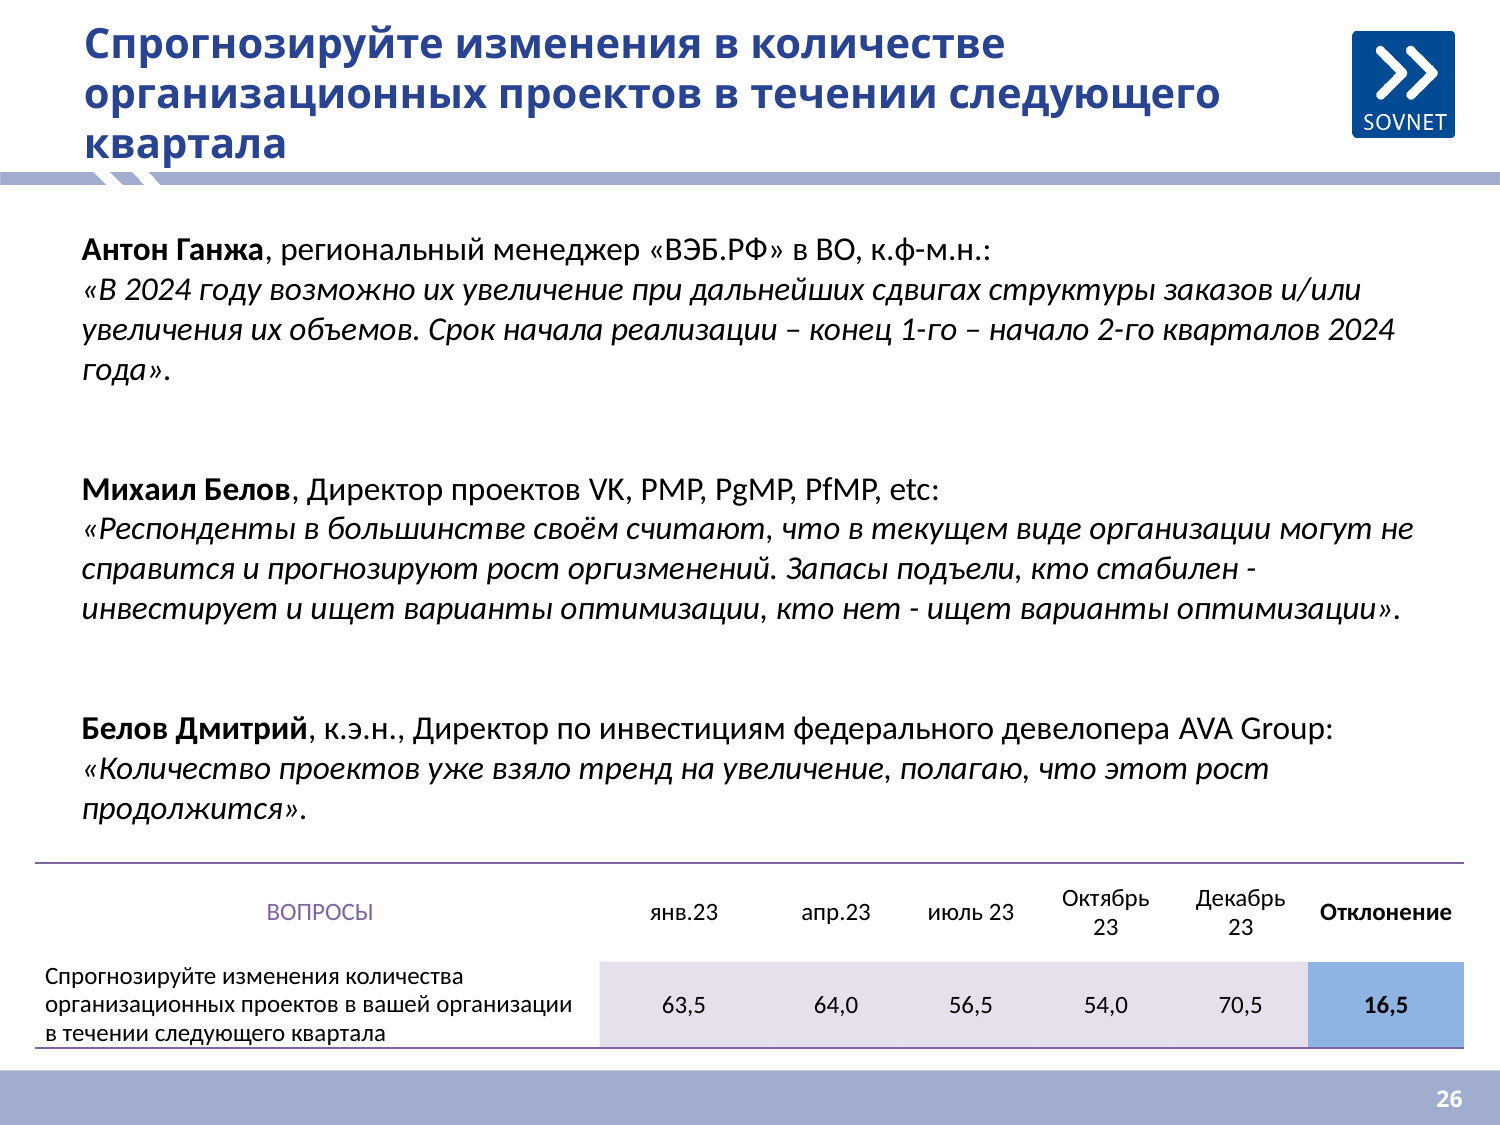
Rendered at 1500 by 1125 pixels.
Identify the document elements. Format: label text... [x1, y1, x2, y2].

picture [1352, 31, 1455, 138]
table_cell Спрогнозируйте изменения количества организационных проектов в вашей организации в течении следующего квартала [35, 962, 600, 1047]
slide_number 26 [1127, 1074, 1478, 1125]
table_cell 64,0 [769, 962, 904, 1047]
table_cell 56,5 [904, 962, 1038, 1047]
table_header июль 23 [904, 864, 1038, 962]
table_cell 63,5 [600, 962, 769, 1047]
table_header ВОПРОСЫ [35, 864, 600, 962]
title Спрогнозируйте изменения в количестве организационных проектов в течении следующего квартала [69, 15, 1310, 169]
table_header янв.23 [600, 864, 769, 962]
table_cell 70,5 [1173, 962, 1308, 1047]
table_cell 16,5 [1308, 962, 1464, 1047]
table_header Декабрь 23 [1173, 864, 1308, 962]
table_header Отклонение [1308, 864, 1464, 962]
picture [0, 172, 1500, 185]
table_cell 54,0 [1038, 962, 1173, 1047]
table_header апр.23 [769, 864, 904, 962]
text_box Антон Ганжа, региональный менеджер «ВЭБ.РФ» в ВО, к.ф-м.н.: «В 2024 году возможно их увеличение при дальнейших сдвигах структуры заказов и/или увеличения их объемов. Срок начала реализации – конец 1-го – начало 2-го кварталов 2024 года». Михаил Белов, Директор проектов VK, PMP, PgMP, PfMP, etc: «Респонденты в большинстве своём считают, что в текущем виде организации могут не справится и прогнозируют рост оргизменений. Запасы подъели, кто стабилен - инвестирует и ищет варианты оптимизации, кто нет - ищет варианты оптимизации». Белов Дмитрий, к.э.н., Директор по инвестициям федерального девелопера AVA Group: «Количество проектов уже взяло тренд на увеличение, полагаю, что этот рост продолжится». [66, 219, 1434, 834]
table_header Октябрь 23 [1038, 864, 1173, 962]
